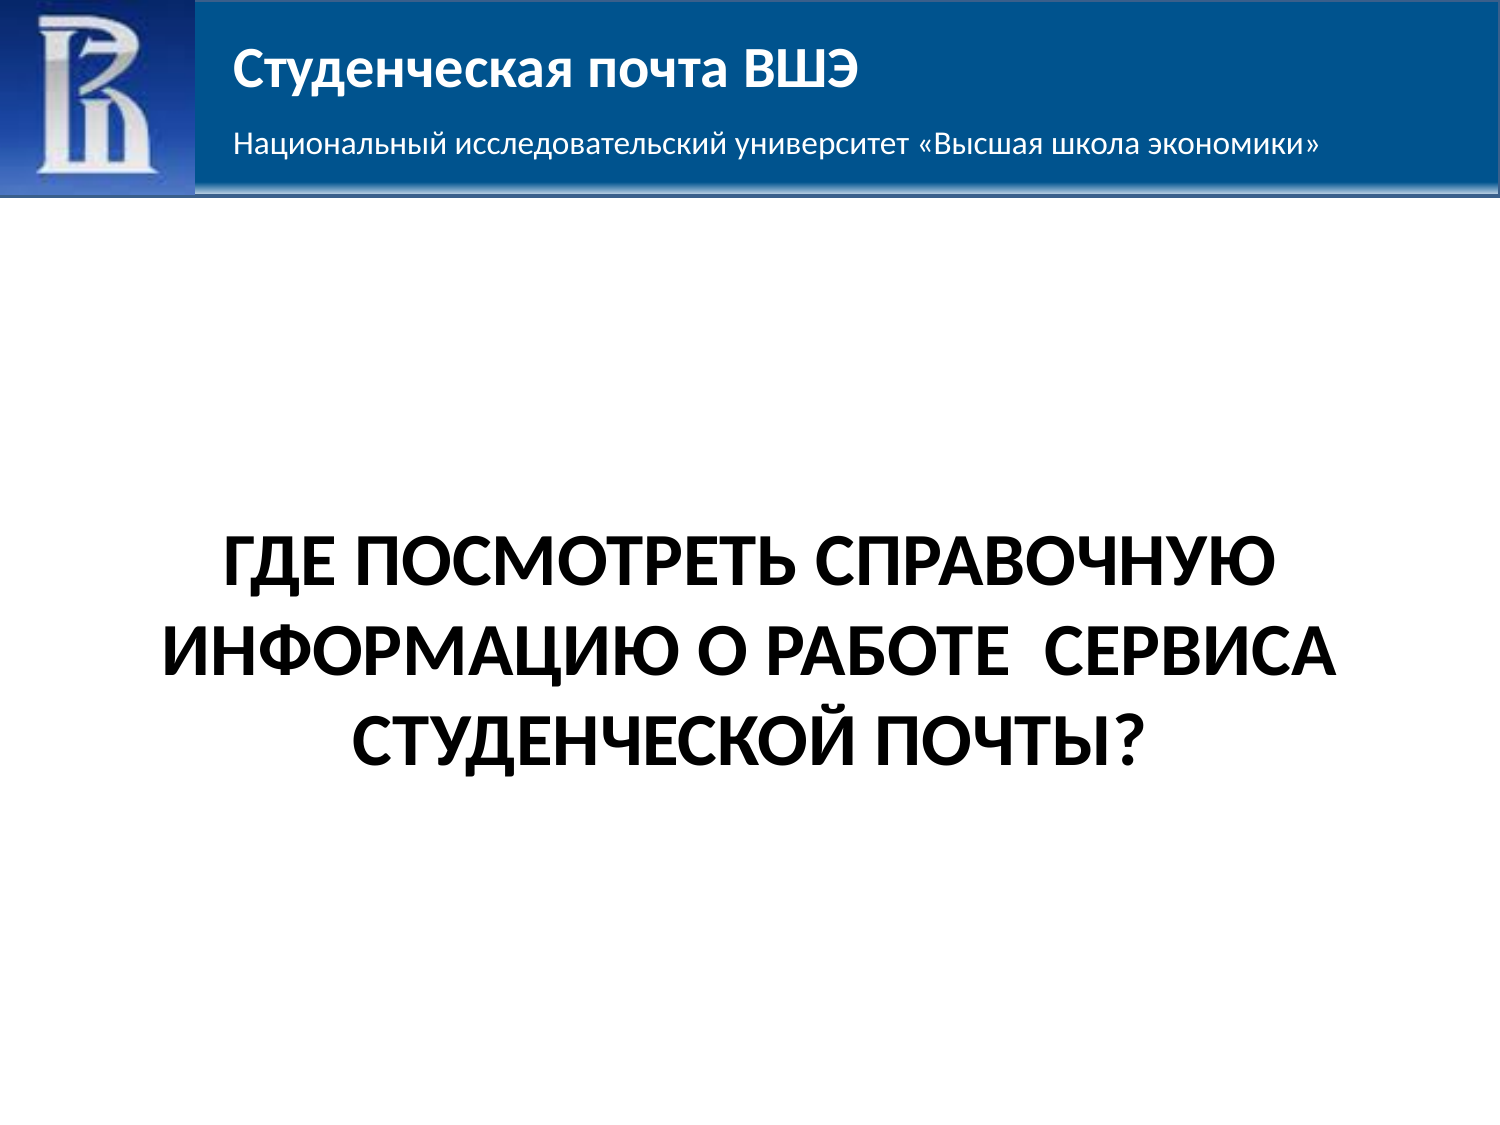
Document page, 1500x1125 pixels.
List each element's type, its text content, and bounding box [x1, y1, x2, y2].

picture [0, 0, 196, 196]
text_box [197, 0, 1500, 198]
text_box Национальный исследовательский университет «Высшая школа экономики» [218, 113, 1486, 169]
text_box Студенческая почта ВШЭ [218, 21, 1140, 107]
title ГДЕ ПОСМОТРЕТЬ СПРАВОЧНУЮ ИНФОРМАЦИЮ О РАБОТЕ СЕРВИСА СТУДЕНЧЕСКОЙ ПОЧТЫ? [0, 408, 1500, 882]
